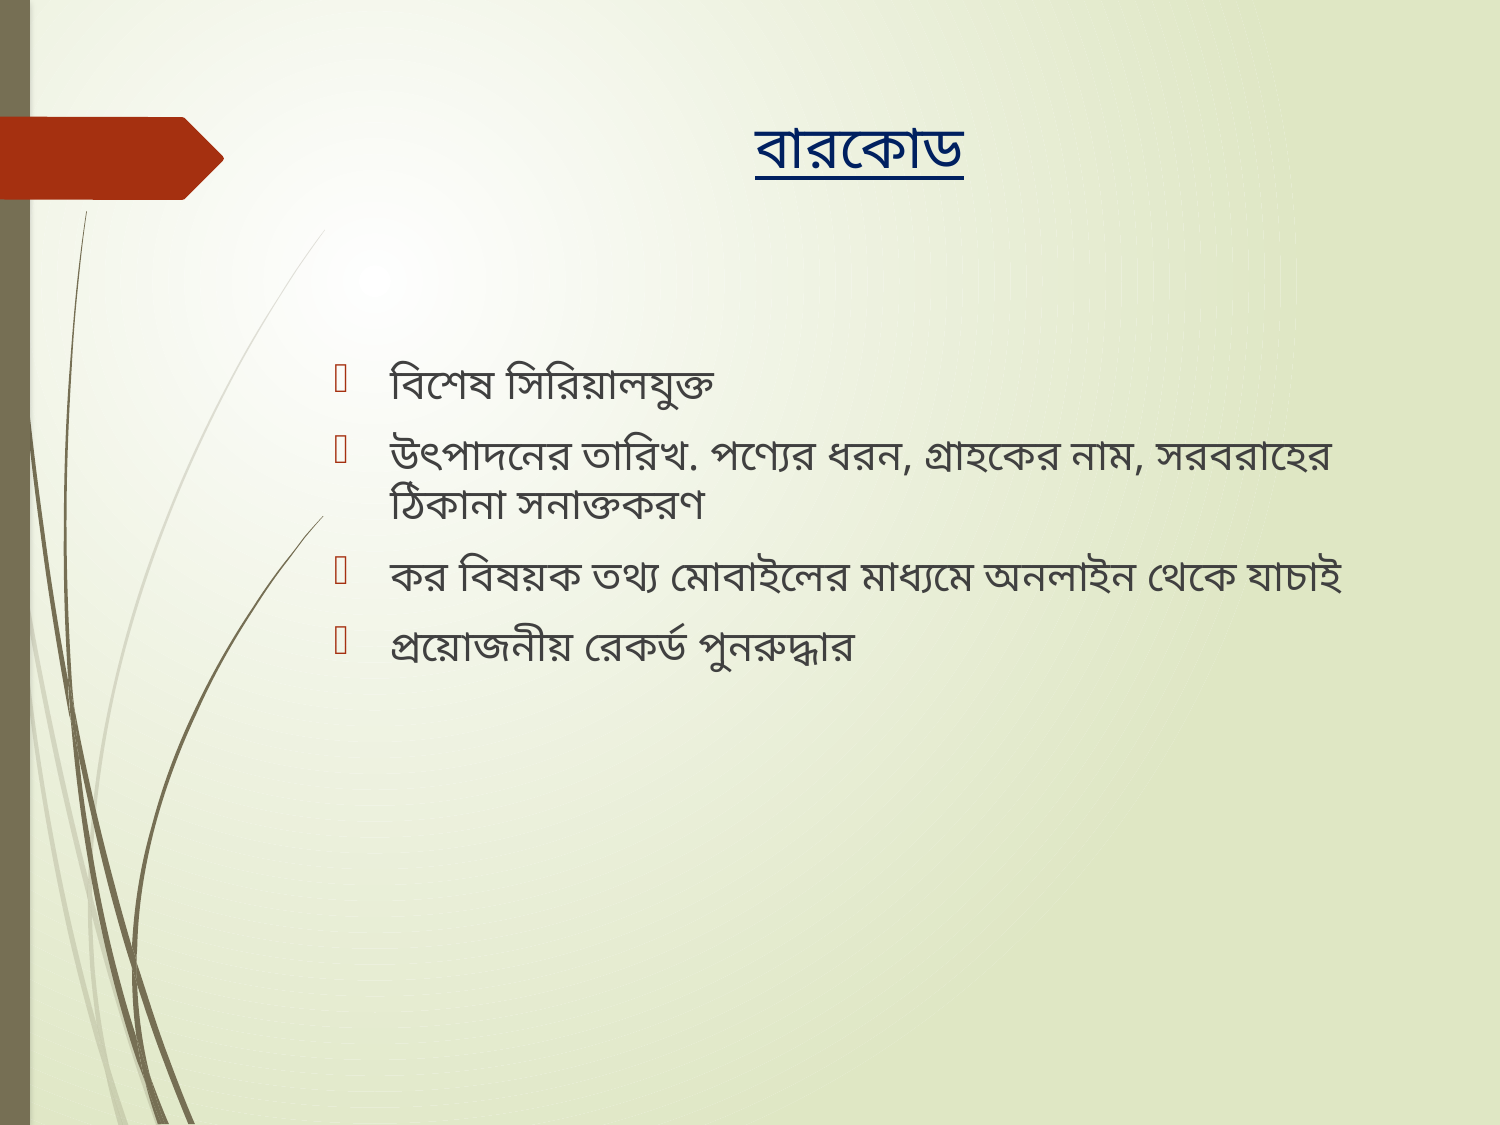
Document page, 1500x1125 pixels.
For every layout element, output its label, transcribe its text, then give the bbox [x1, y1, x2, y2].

list বিশেষ সিরিয়ালযুক্ত উৎপাদনের তারিখ. পণ্যের ধরন, গ্রাহকের নাম, সরবরাহের ঠিকানা সনাক্তকরণ কর বিষয়ক তথ্য মোবাইলের মাধ্যমে অনলাইন থেকে যাচাই প্রয়োজনীয় রেকর্ড পুনরুদ্ধার [318, 350, 1400, 970]
title বারকোড [319, 102, 1400, 313]
